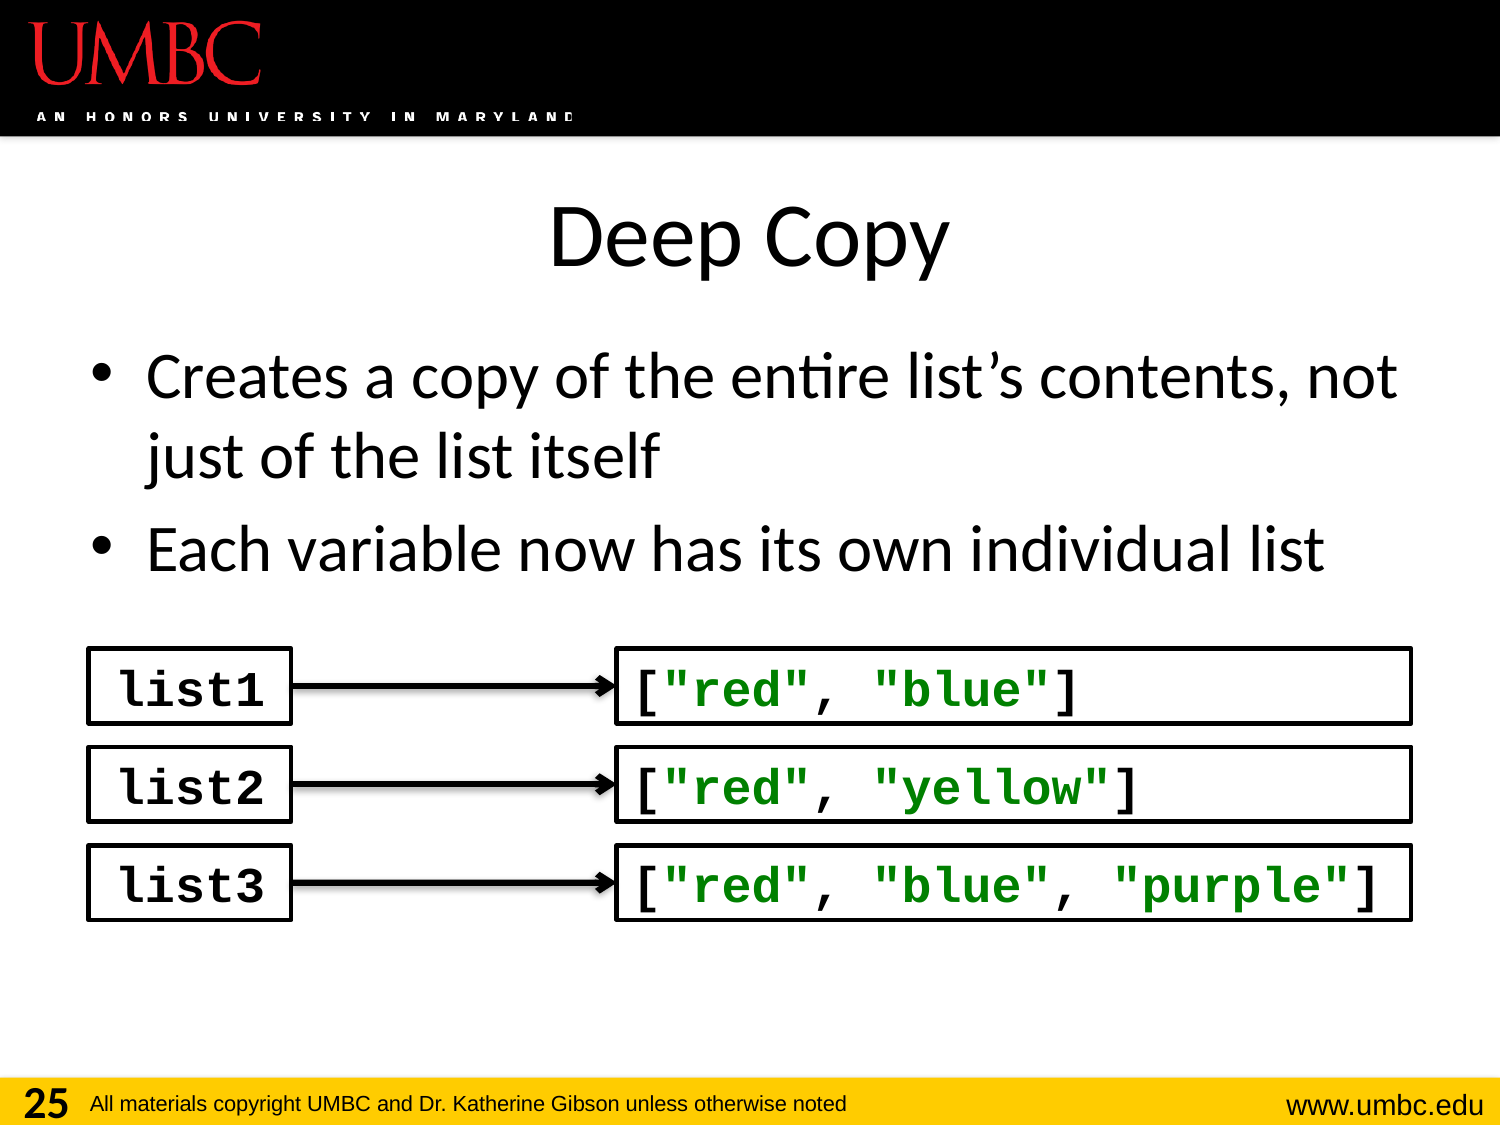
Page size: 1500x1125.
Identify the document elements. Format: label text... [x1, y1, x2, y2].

text_box list2 [88, 746, 292, 822]
text_box list1 [88, 648, 292, 724]
title Deep Copy [75, 136, 1425, 324]
text_box ["red", "blue", "purple"] [616, 845, 1412, 920]
text_box ["red", "yellow"] [616, 746, 1412, 822]
text_box ["red", "blue"] [616, 648, 1412, 724]
list Creates a copy of the entire list’s contents, not just of the list itself Each variable now has its own individual list [75, 324, 1425, 1066]
slide_number 25 [0, 1065, 94, 1125]
text_box list3 [88, 845, 292, 921]
